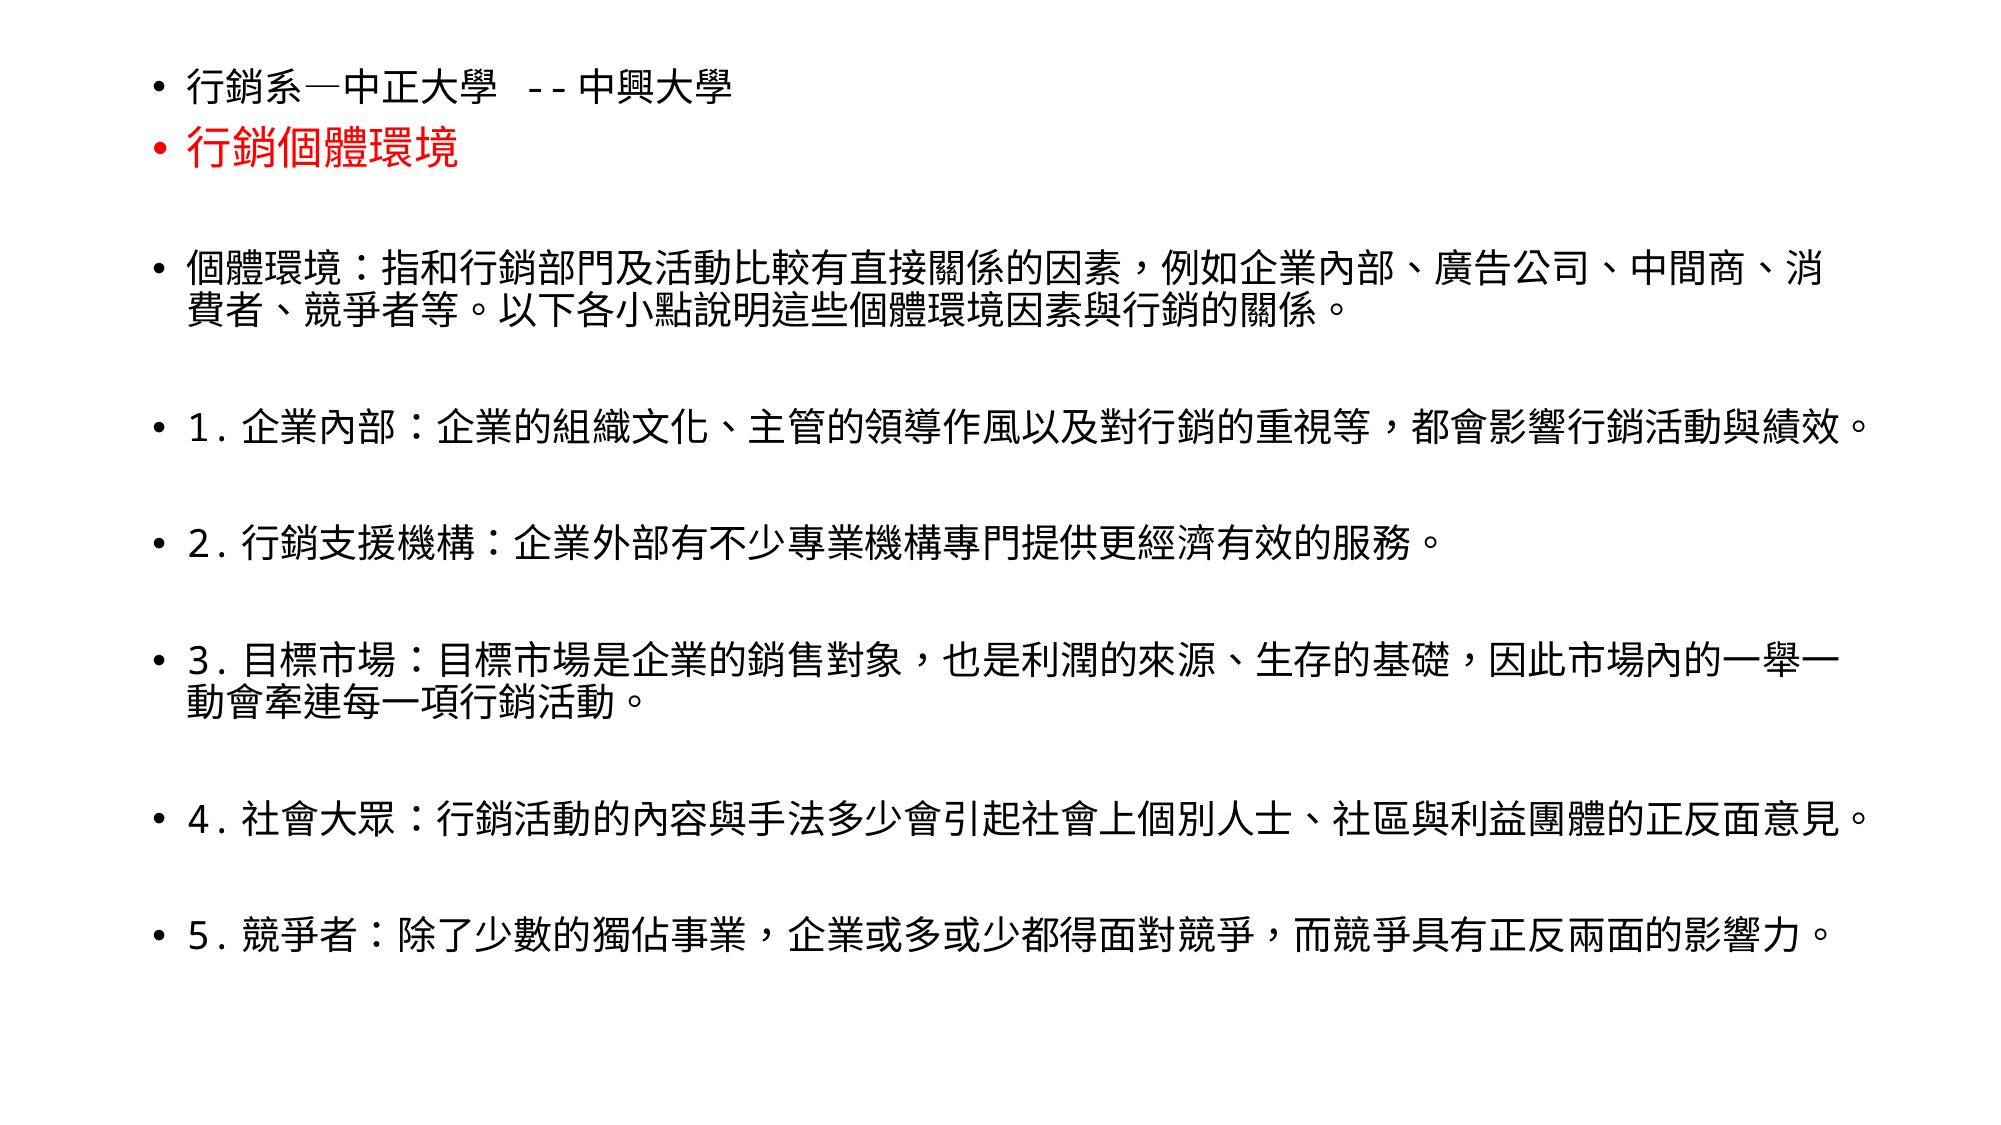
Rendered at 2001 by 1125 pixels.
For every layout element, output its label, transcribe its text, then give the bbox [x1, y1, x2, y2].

list 行銷系—中正大學 --中興大學 行銷個體環境 個體環境：指和行銷部門及活動比較有直接關係的因素，例如企業內部、廣告公司、中間商、消費者、競爭者等。以下各小點說明這些個體環境因素與行銷的關係。 1.企業內部：企業的組織文化、主管的領導作風以及對行銷的重視等，都會影響行銷活動與績效。 2.行銷支援機構：企業外部有不少專業機構專門提供更經濟有效的服務。 3.目標市場：目標市場是企業的銷售對象，也是利潤的來源、生存的基礎，因此市場內的一舉一動會牽連每一項行銷活動。 4.社會大眾：行銷活動的內容與手法多少會引起社會上個別人士、社區與利益團體的正反面意見。 5.競爭者：除了少數的獨佔事業，企業或多或少都得面對競爭，而競爭具有正反兩面的影響力。 [137, 59, 1863, 1056]
